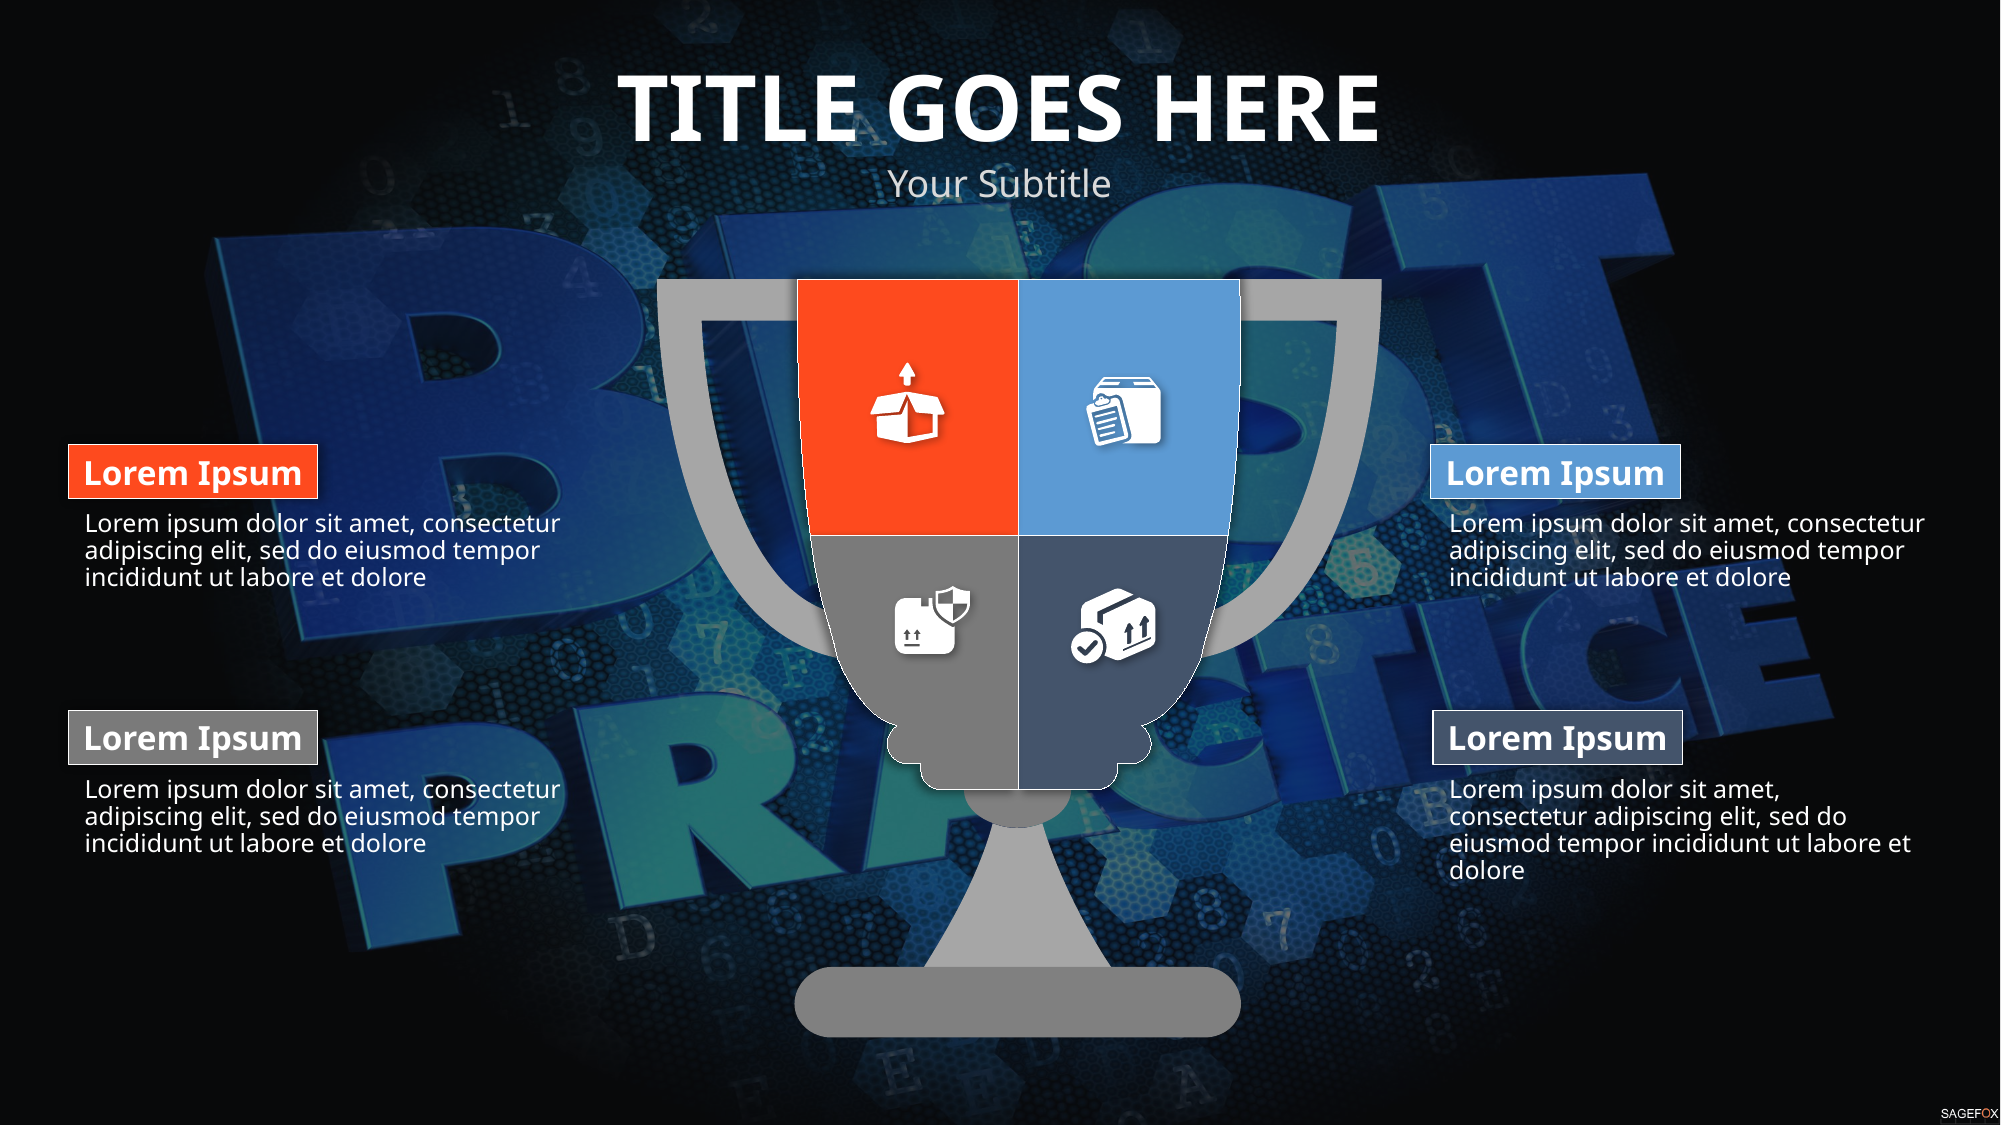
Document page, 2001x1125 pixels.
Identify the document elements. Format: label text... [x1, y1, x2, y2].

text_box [69, 443, 595, 630]
text_box TITLE GOES HERE Your Subtitle [548, 42, 1452, 212]
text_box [1434, 709, 1930, 896]
picture [0, 0, 2001, 1125]
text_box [1434, 443, 1960, 630]
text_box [69, 709, 595, 896]
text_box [652, 279, 1387, 1038]
